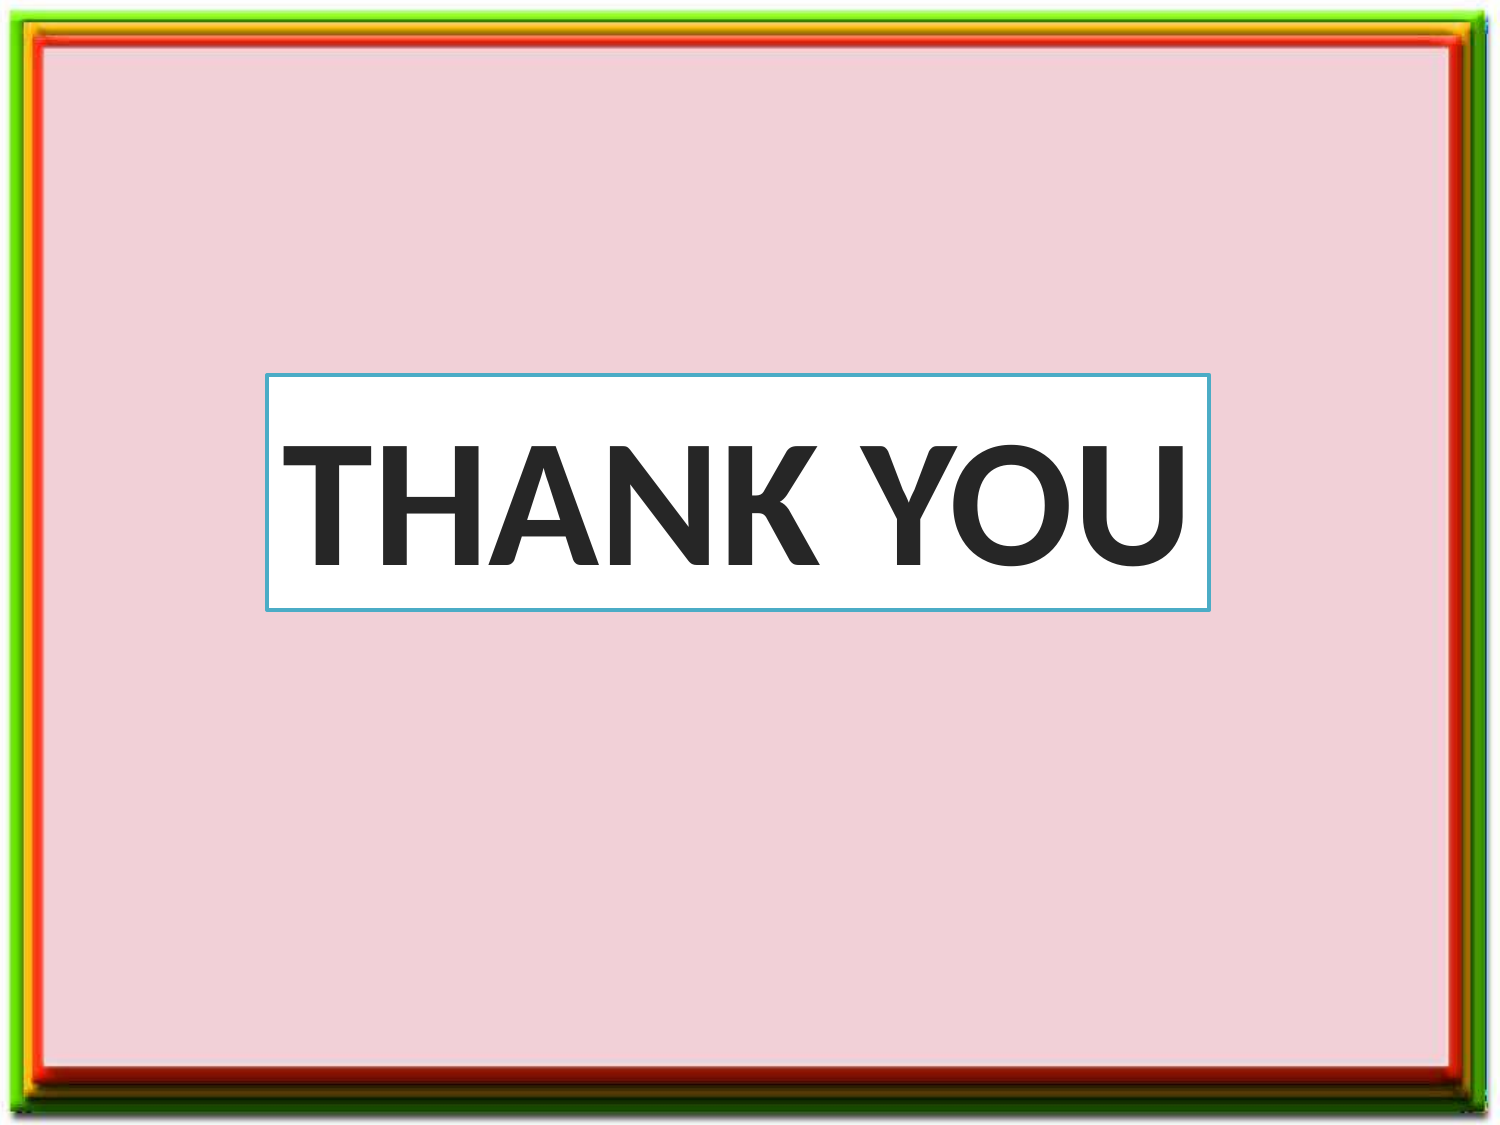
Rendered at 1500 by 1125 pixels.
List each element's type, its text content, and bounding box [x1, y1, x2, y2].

text_box THANK YOU [265, 373, 1211, 612]
picture [0, 0, 1500, 1125]
